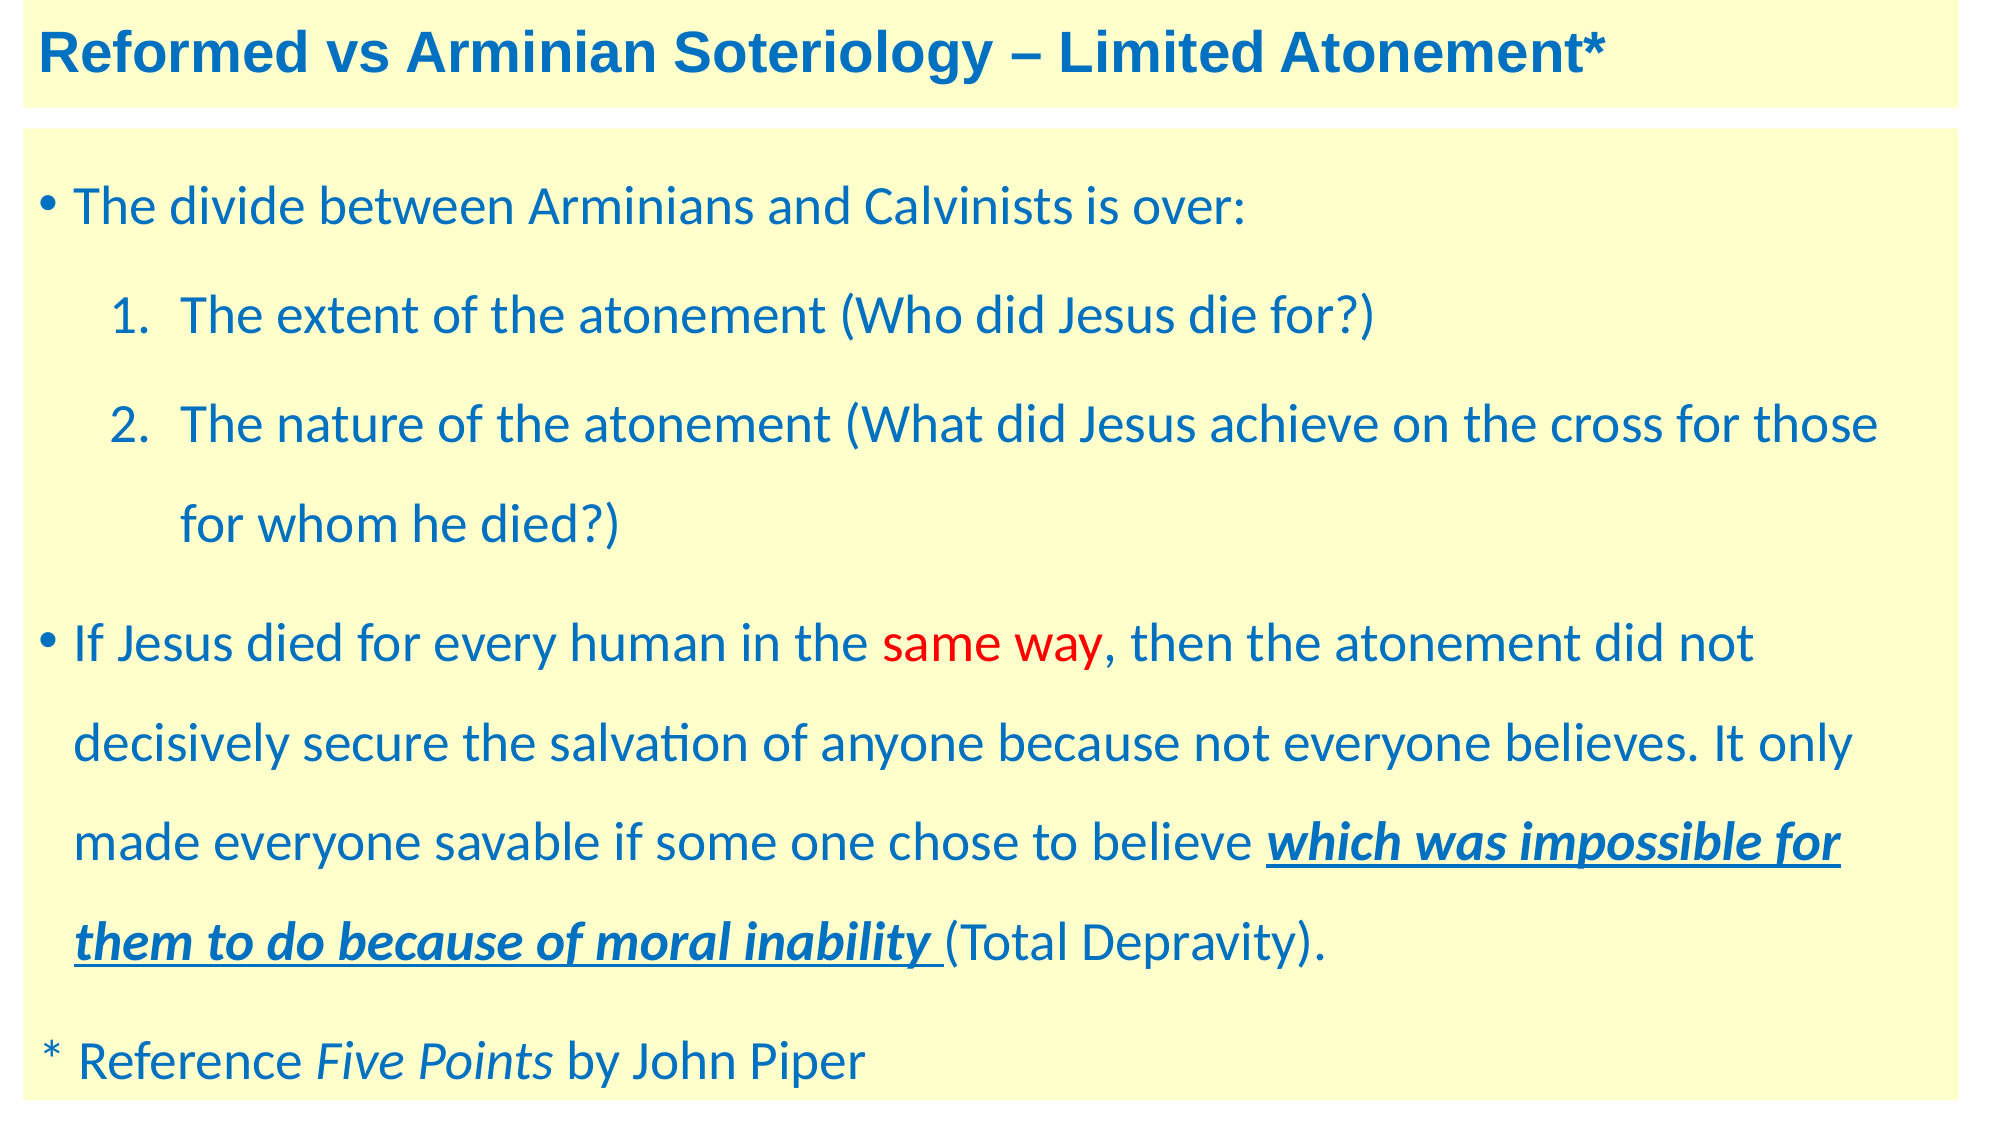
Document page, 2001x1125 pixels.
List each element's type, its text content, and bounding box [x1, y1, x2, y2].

text_box [404, 971, 1716, 1057]
list The divide between Arminians and Calvinists is over: The extent of the atonement (Who did Jesus die for?) The nature of the atonement (What did Jesus achieve on the cross for those for whom he died?) If Jesus died for every human in the same way, then the atonement did not decisively secure the salvation of anyone because not everyone believes. It only made everyone savable if some one chose to believe which was impossible for them to do because of moral inability (Total Depravity). * Reference Five Points by John Piper [23, 128, 1959, 1101]
title Reformed vs Arminian Soteriology – Limited Atonement* [23, 0, 1959, 108]
